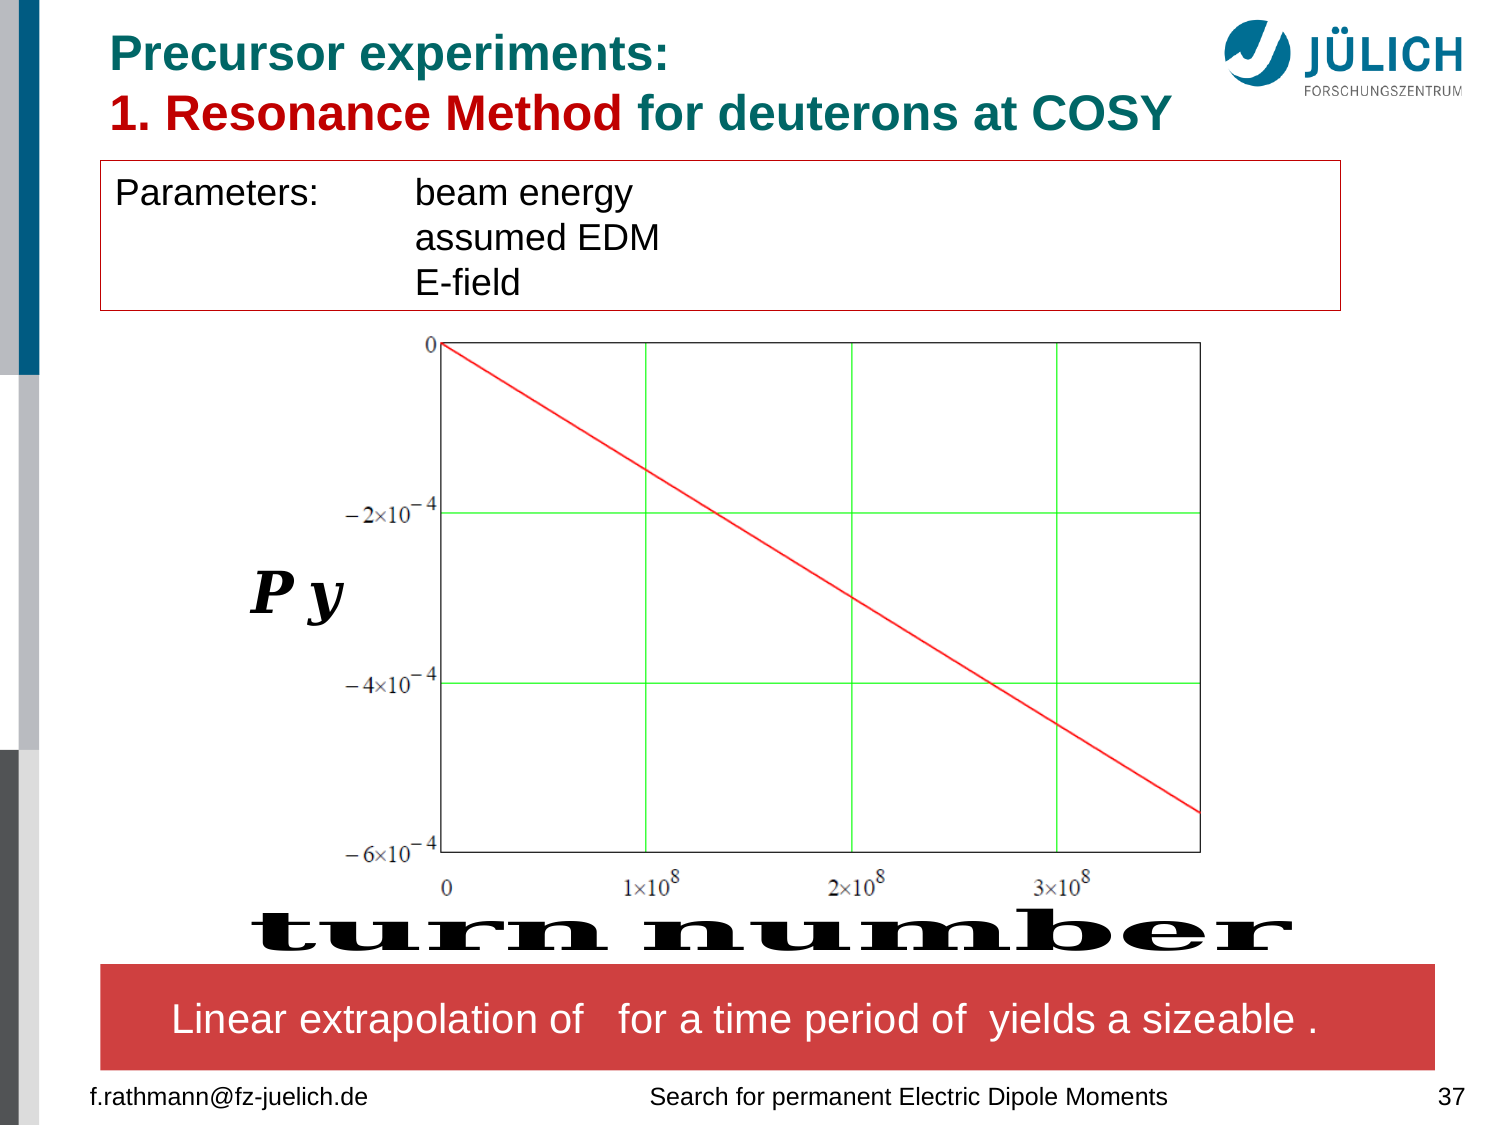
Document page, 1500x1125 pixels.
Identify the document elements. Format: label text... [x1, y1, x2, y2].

text_box Precursor experiments: 1. Resonance Method for deuterons at COSY [94, 23, 1370, 138]
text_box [247, 326, 1306, 964]
picture [1223, 18, 1462, 96]
footer Search for permanent Electric Dipole Moments [413, 1071, 1352, 1118]
slide_number 37 [1352, 1057, 1481, 1118]
slide_number f.rathmann@fz-juelich.de [75, 1057, 402, 1118]
